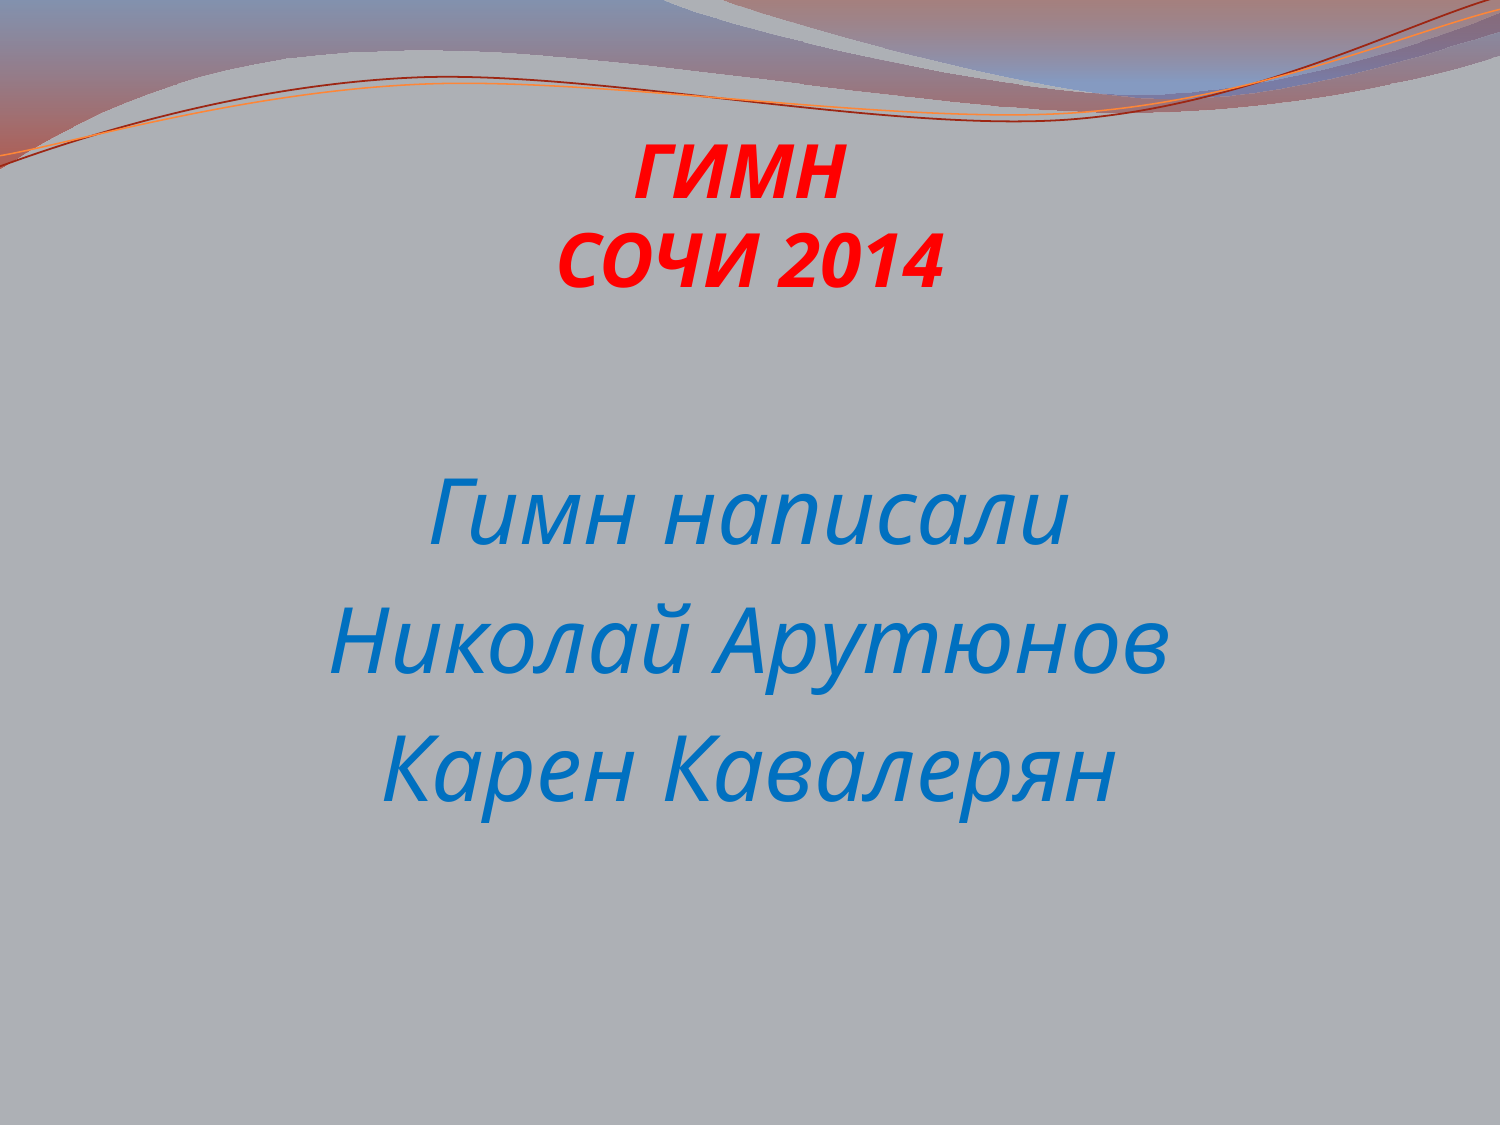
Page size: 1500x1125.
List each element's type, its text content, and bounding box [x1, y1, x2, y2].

title ГИМН СОЧИ 2014 [75, 115, 1425, 303]
list Гимн написали Николай Арутюнов Карен Кавалерян [75, 317, 1425, 1038]
